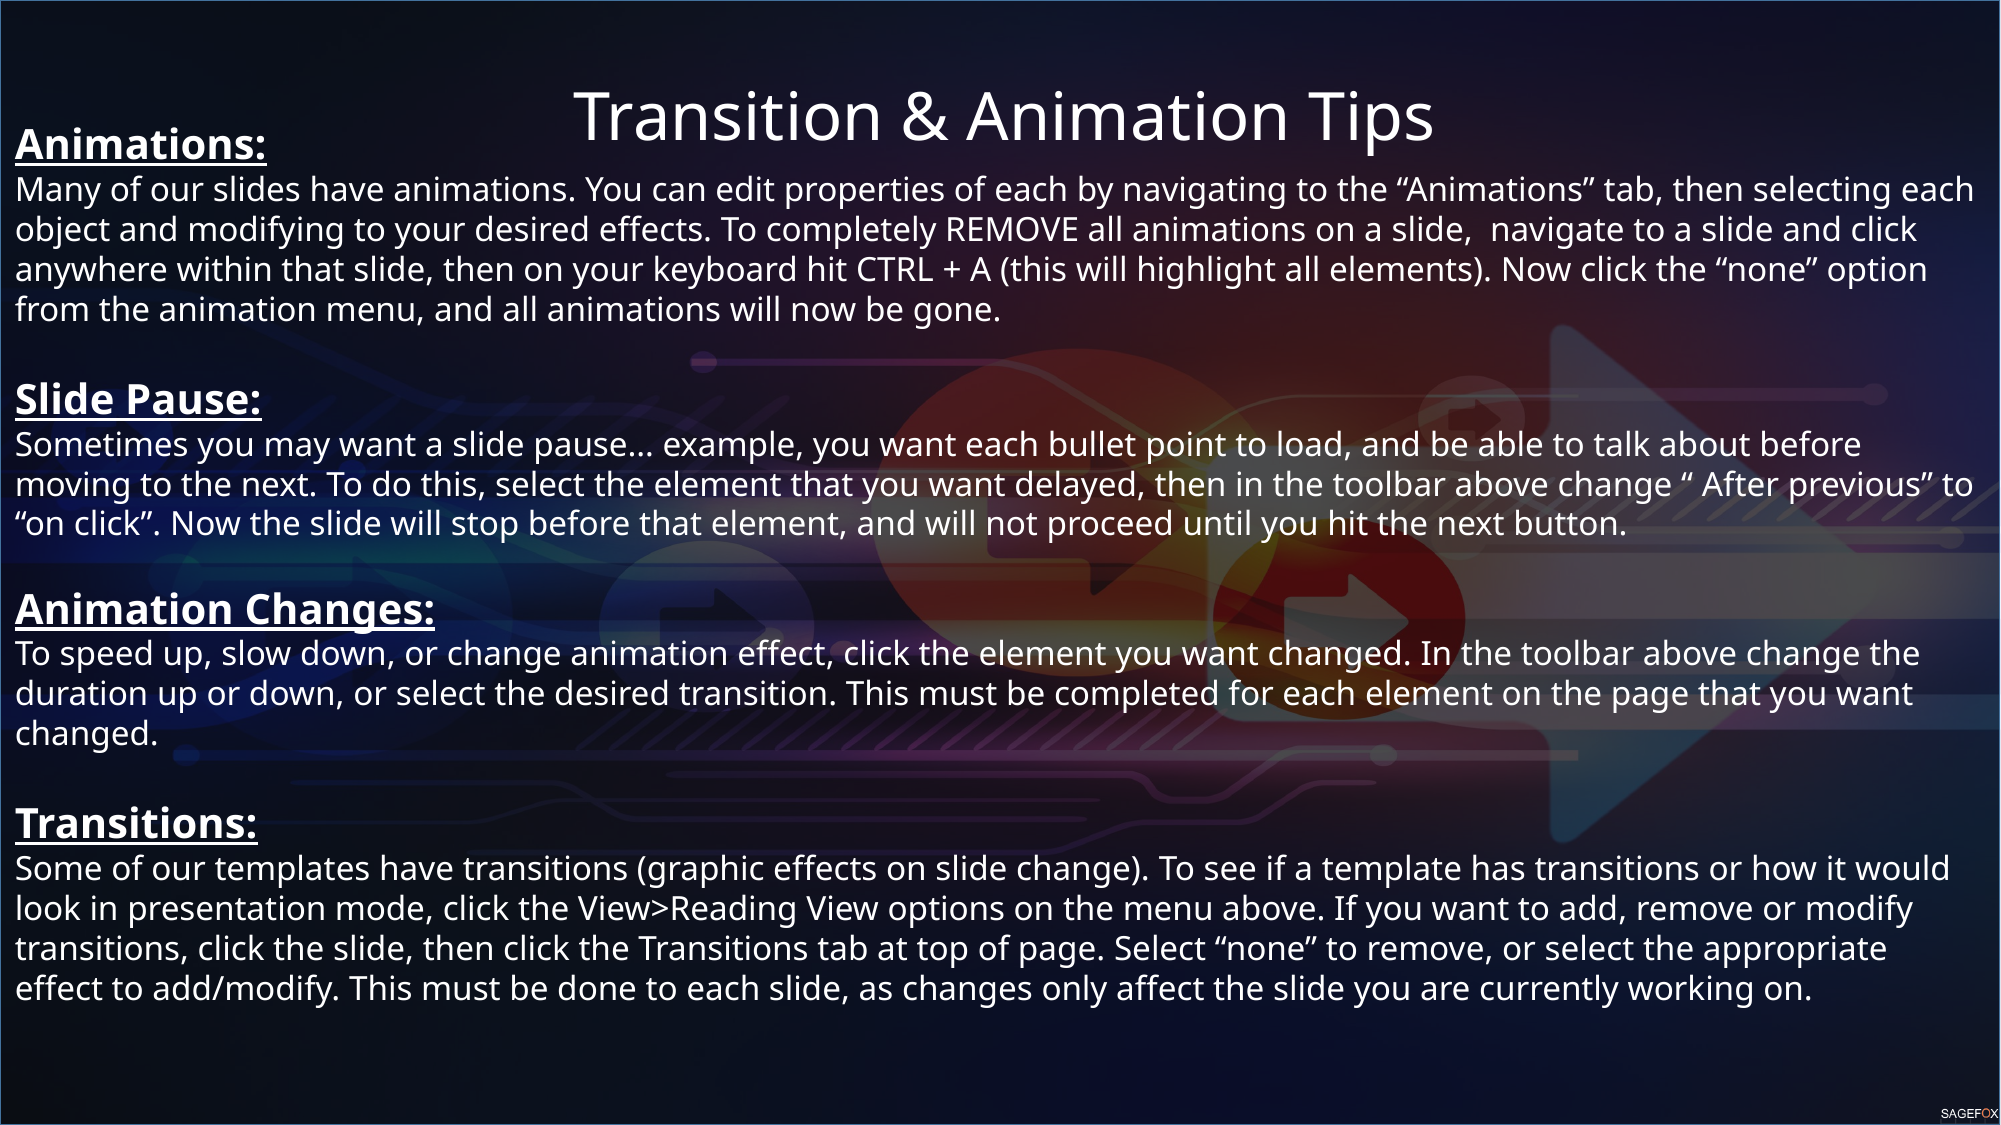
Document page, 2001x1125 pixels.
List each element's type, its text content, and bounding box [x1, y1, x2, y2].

text_box Animations: Many of our slides have animations. You can edit properties of each by navigating to the “Animations” tab, then selecting each object and modifying to your desired effects. To completely REMOVE all animations on a slide, navigate to a slide and click anywhere within that slide, then on your keyboard hit CTRL + A (this will highlight all elements). Now click the “none” option from the animation menu, and all animations will now be gone. Slide Pause: Sometimes you may want a slide pause… example, you want each bullet point to load, and be able to talk about before moving to the next. To do this, select the element that you want delayed, then in the toolbar above change “ After previous” to “on click”. Now the slide will stop before that element, and will not proceed until you hit the next button. Animation Changes: To speed up, slow down, or change animation effect, click the element you want changed. In the toolbar above change the duration up or down, or select the desired transition. This must be completed for each element on the page that you want changed. Transitions: Some of our templates have transitions (graphic effects on slide change). To see if a template has transitions or how it would look in presentation mode, click the View>Reading View options on the menu above. If you want to add, remove or modify transitions, click the slide, then click the Transitions tab at top of page. Select “none” to remove, or select the appropriate effect to add/modify. This must be done to each slide, as changes only affect the slide you are currently working on. [0, 0, 2000, 1125]
title Transition & Animation Tips [477, 59, 1532, 177]
